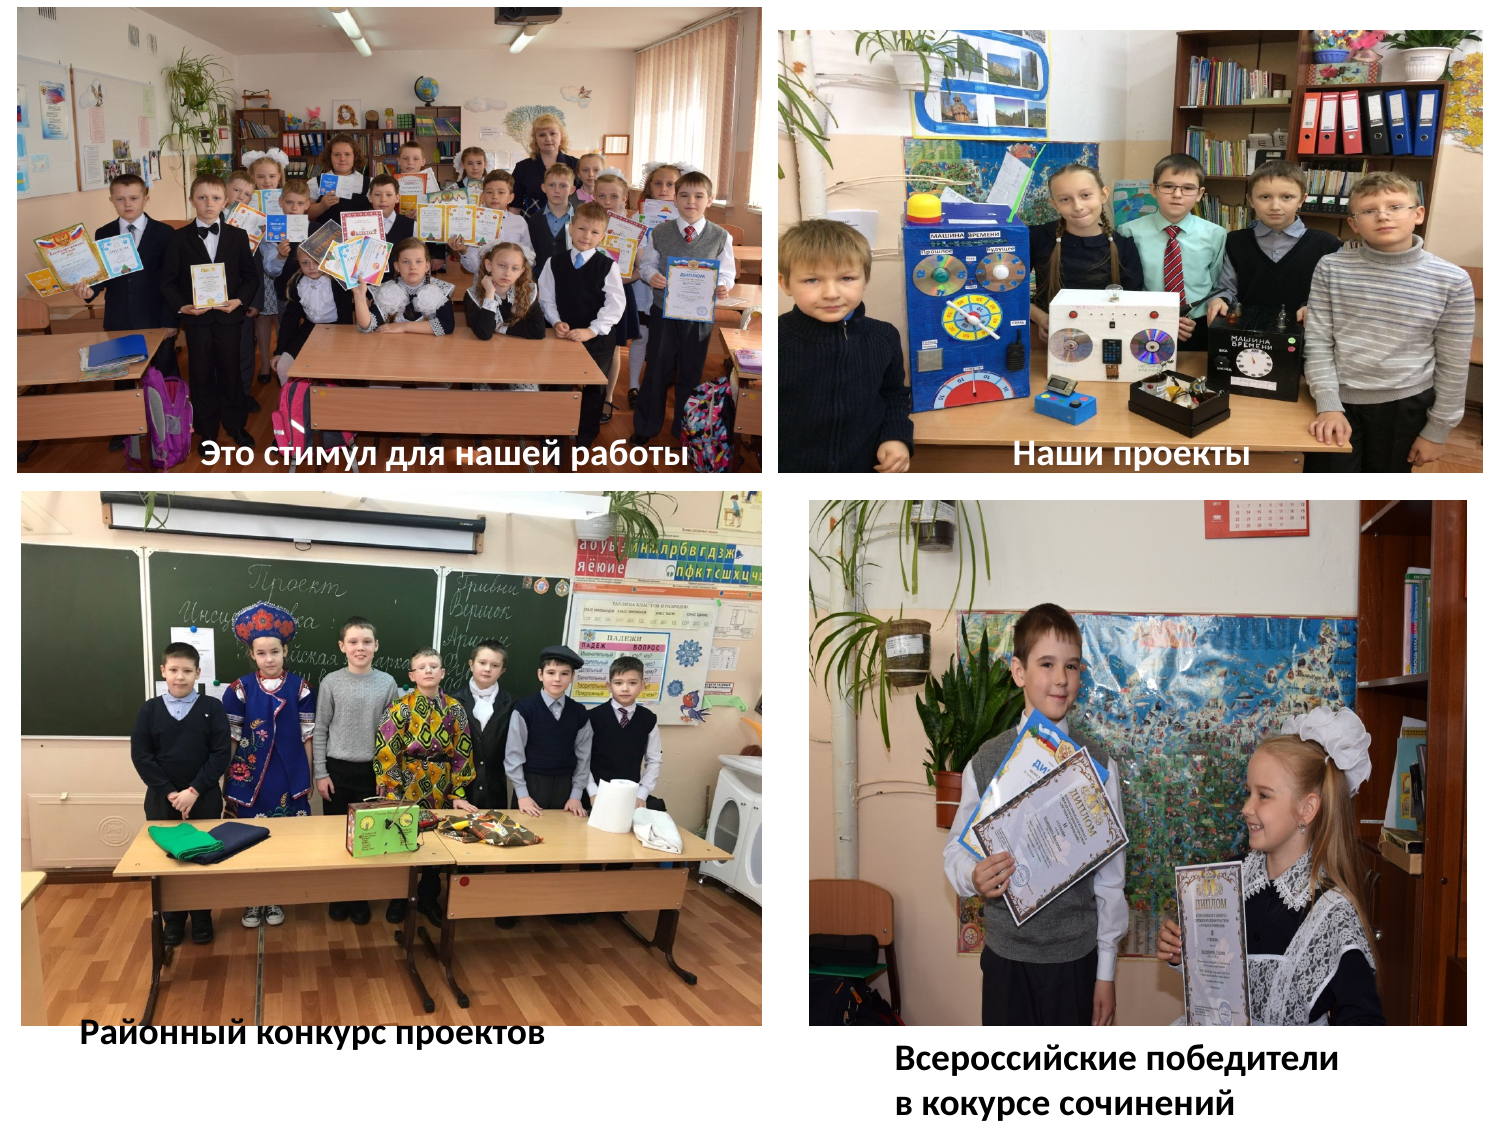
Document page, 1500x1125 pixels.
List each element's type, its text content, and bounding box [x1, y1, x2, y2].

picture [17, 6, 763, 473]
picture [808, 500, 1467, 1026]
text_box Районный конкурс проектов [64, 1034, 727, 1060]
picture [21, 491, 762, 1026]
picture [778, 30, 1483, 473]
text_box Всероссийские победители в кокурсе сочинений [879, 1035, 1365, 1125]
